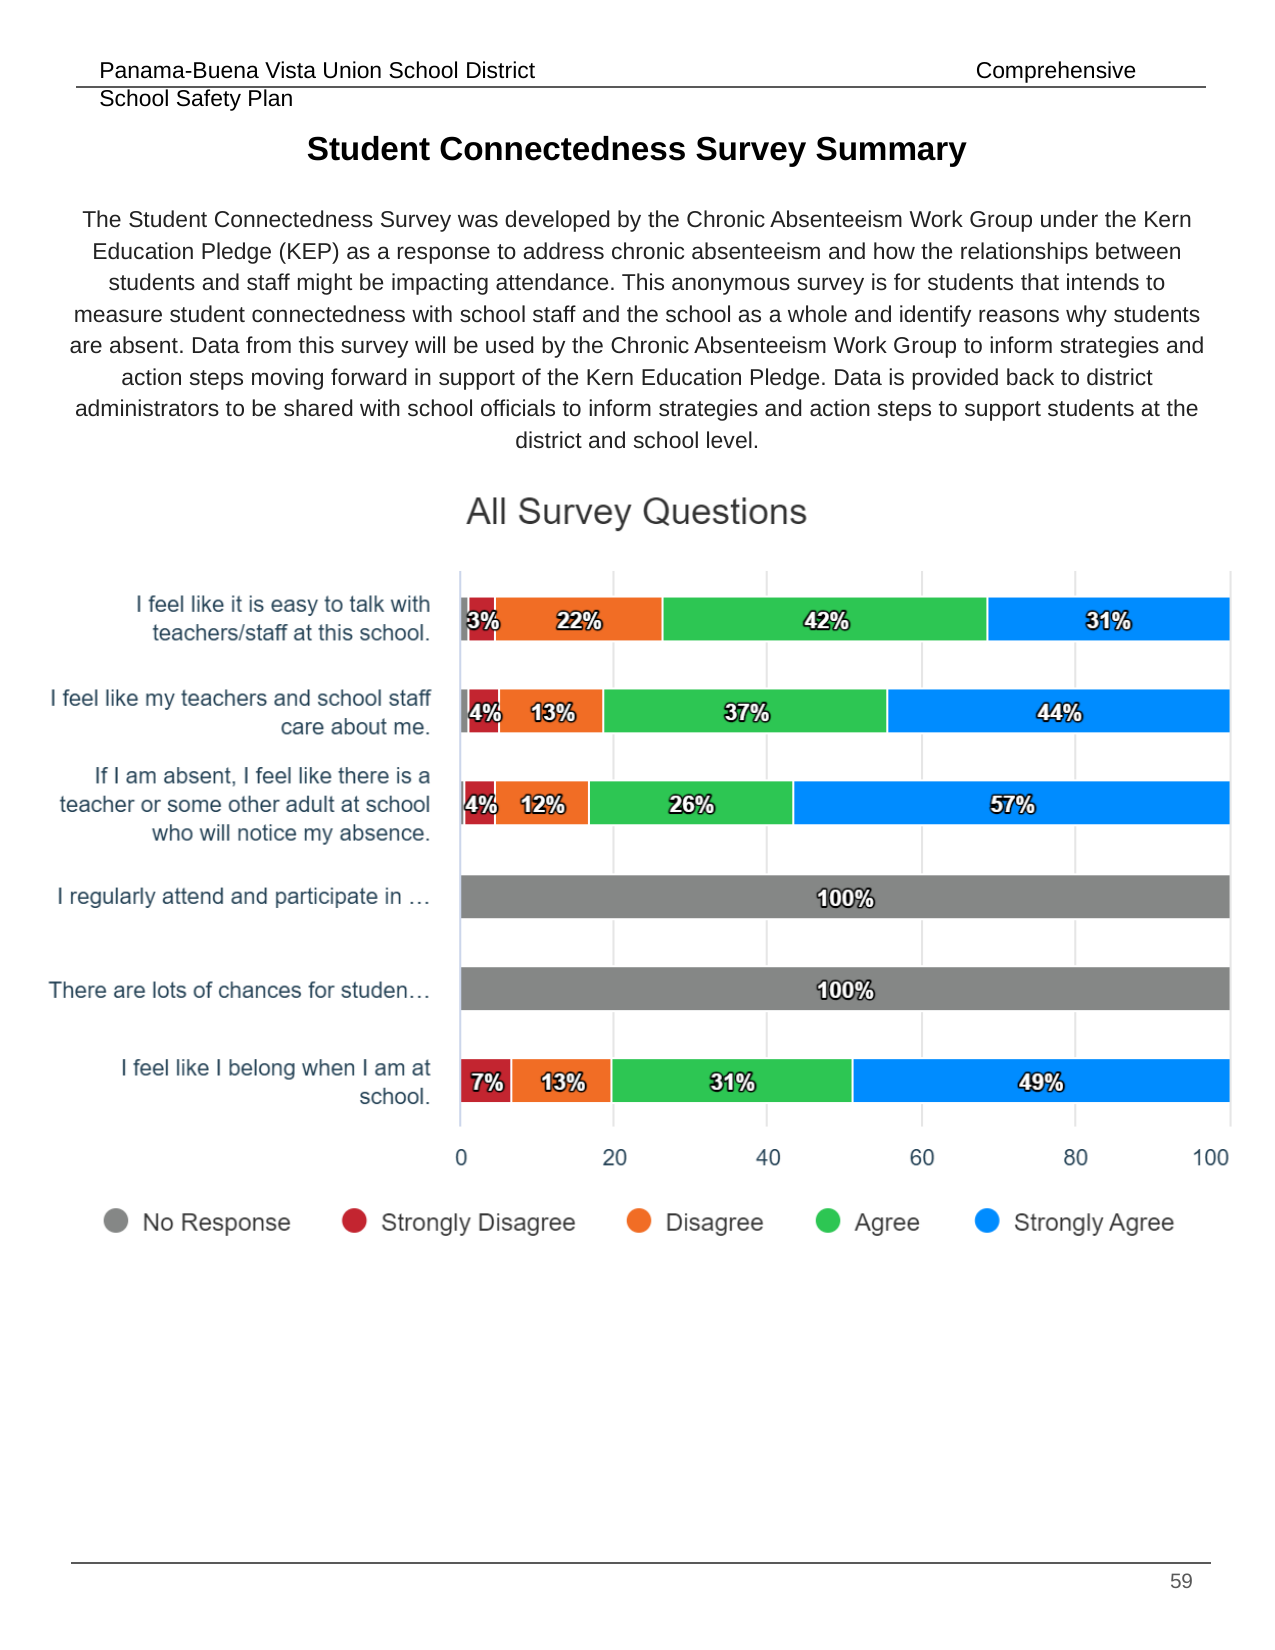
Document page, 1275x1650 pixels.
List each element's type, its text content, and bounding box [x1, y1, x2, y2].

text_box Student Connectedness Survey Summary The Student Connectedness Survey was developed by the Chronic Absenteeism Work Group under the Kern Education Pledge (KEP) as a response to address chronic absenteeism and how the relationships between students and staff might be impacting attendance. This anonymous survey is for students that intends to measure student connectedness with school staff and the school as a whole and identify reasons why students are absent. Data from this survey will be used by the Chronic Absenteeism Work Group to inform strategies and action steps moving forward in support of the Kern Education Pledge. Data is provided back to district administrators to be shared with school officials to inform strategies and action steps to support students at the district and school level. [54, 106, 1221, 451]
picture [24, 475, 1251, 1293]
slide_number ‹#› [1131, 1552, 1208, 1623]
